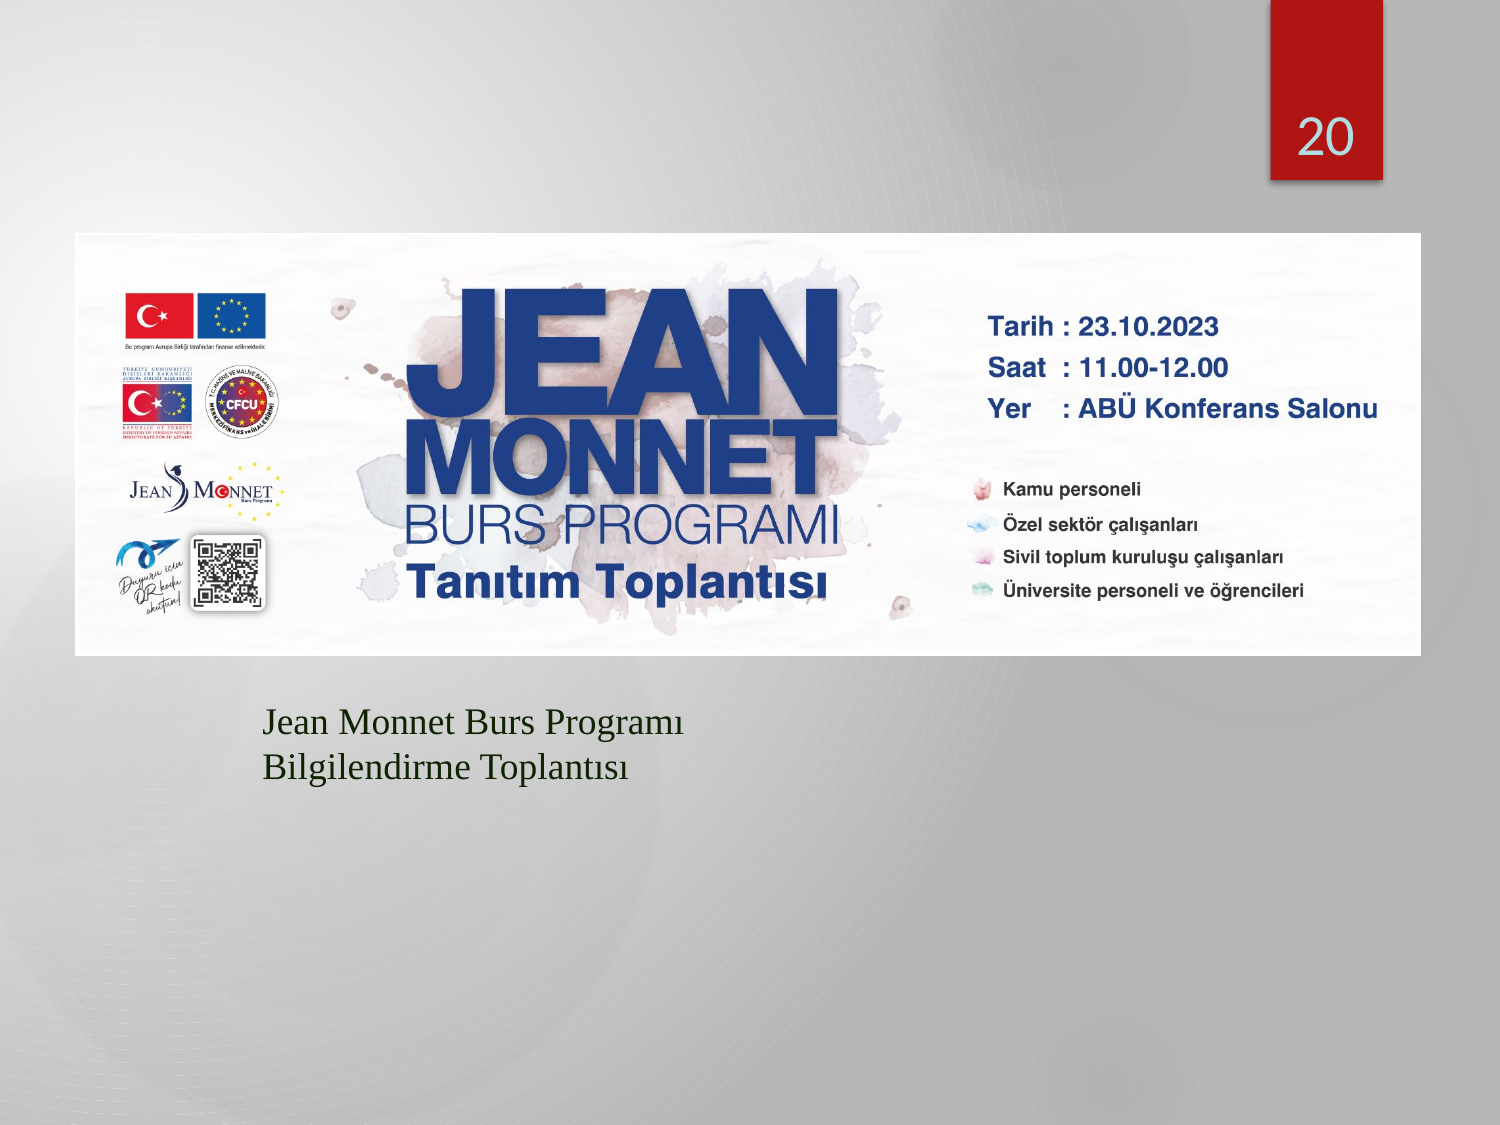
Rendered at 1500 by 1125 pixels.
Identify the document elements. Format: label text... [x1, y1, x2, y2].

slide_number 20 [1273, 48, 1378, 175]
text_box Jean Monnet Burs Programı Bilgilendirme Toplantısı [247, 690, 852, 795]
picture [75, 233, 1422, 657]
